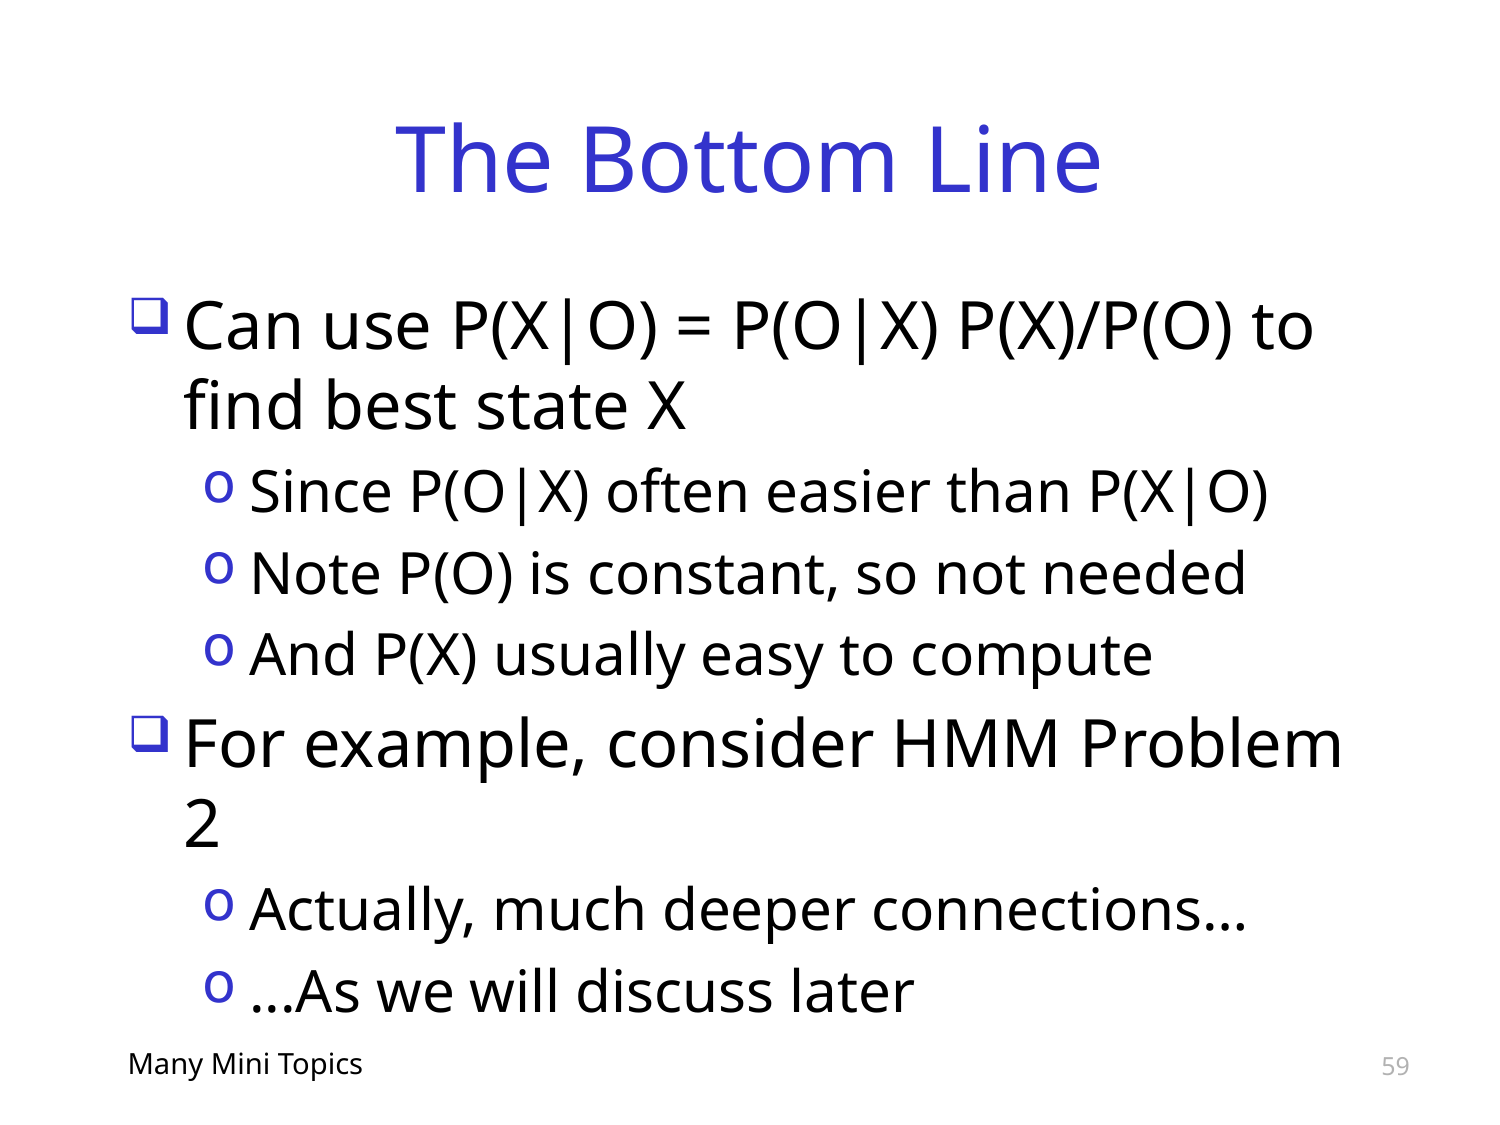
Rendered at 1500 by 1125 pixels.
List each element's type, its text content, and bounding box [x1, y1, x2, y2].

slide_number 59 [1074, 1037, 1425, 1098]
list Can use P(X|O) = P(O|X) P(X)/P(O) to find best state X Since P(O|X) often easier than P(X|O) Note P(O) is constant, so not needed And P(X) usually easy to compute For example, consider HMM Problem 2 Actually, much deeper connections… ...As we will discuss later [112, 274, 1401, 1001]
title The Bottom Line [112, 62, 1388, 251]
footer Many Mini Topics [112, 1037, 776, 1101]
